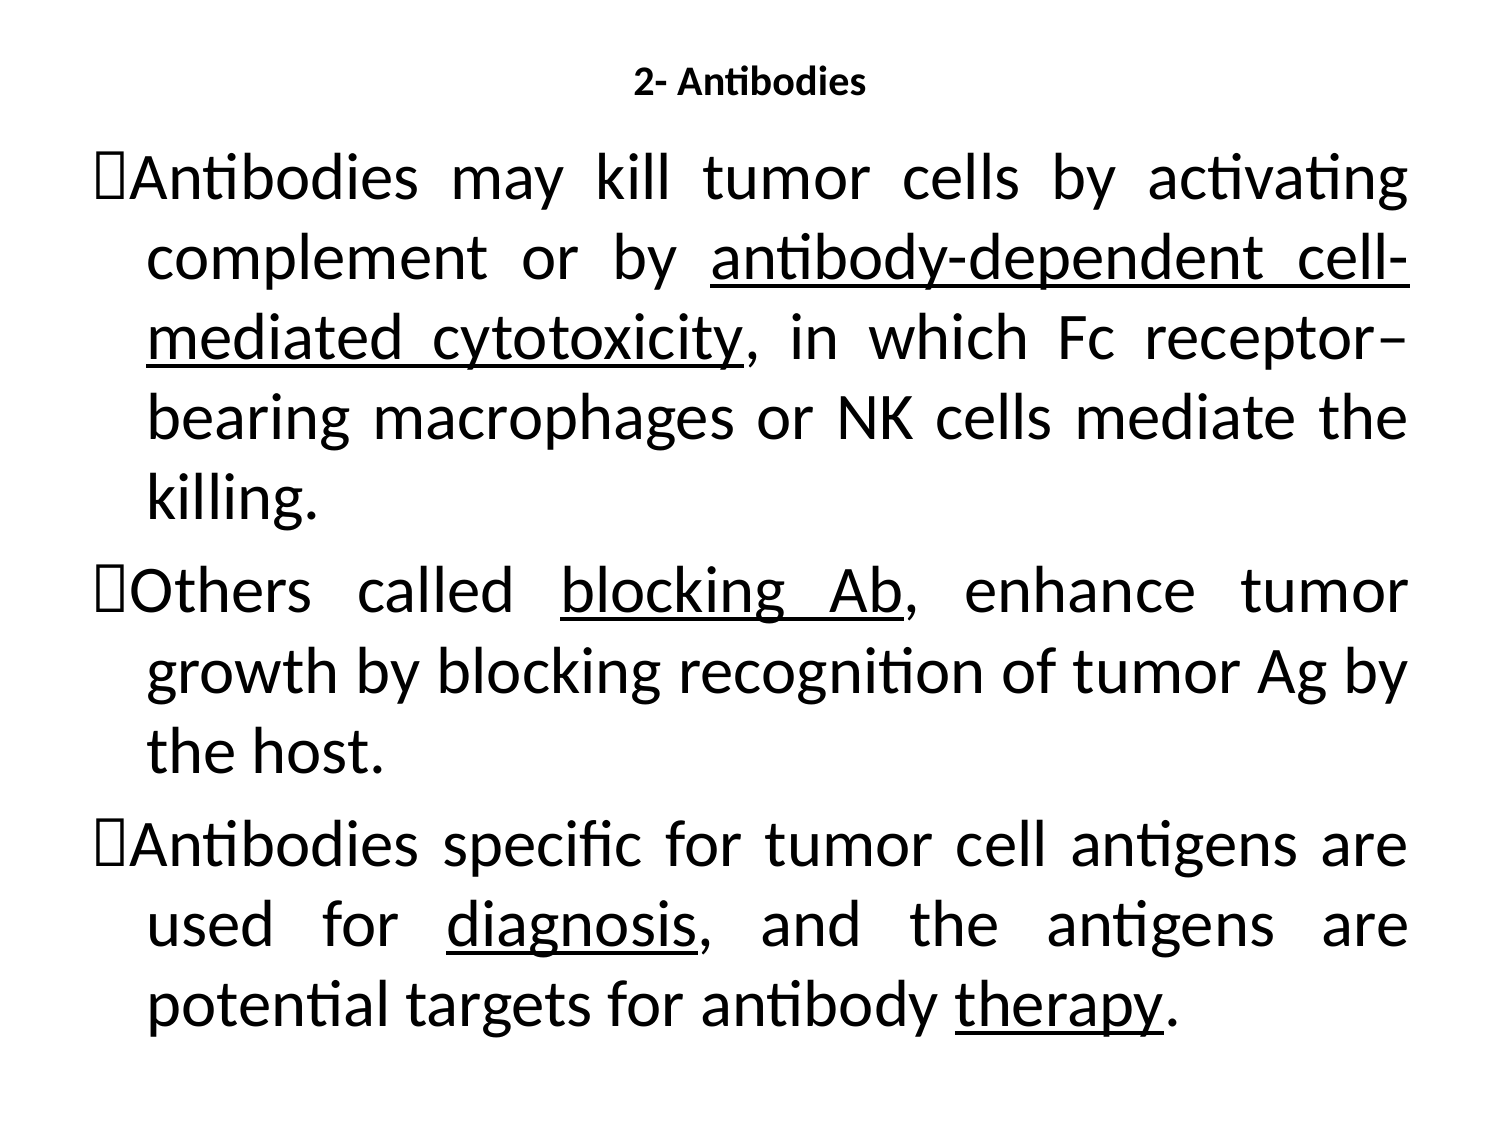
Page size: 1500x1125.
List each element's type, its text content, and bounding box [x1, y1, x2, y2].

title 2- Antibodies [75, 45, 1425, 125]
list Antibodies may kill tumor cells by activating complement or by antibody-dependent cell-mediated cytotoxicity, in which Fc receptor–bearing macrophages or NK cells mediate the killing. Others called blocking Ab, enhance tumor growth by blocking recognition of tumor Ag by the host. Antibodies specific for tumor cell antigens are used for diagnosis, and the antigens are potential targets for antibody therapy. [75, 125, 1425, 1050]
